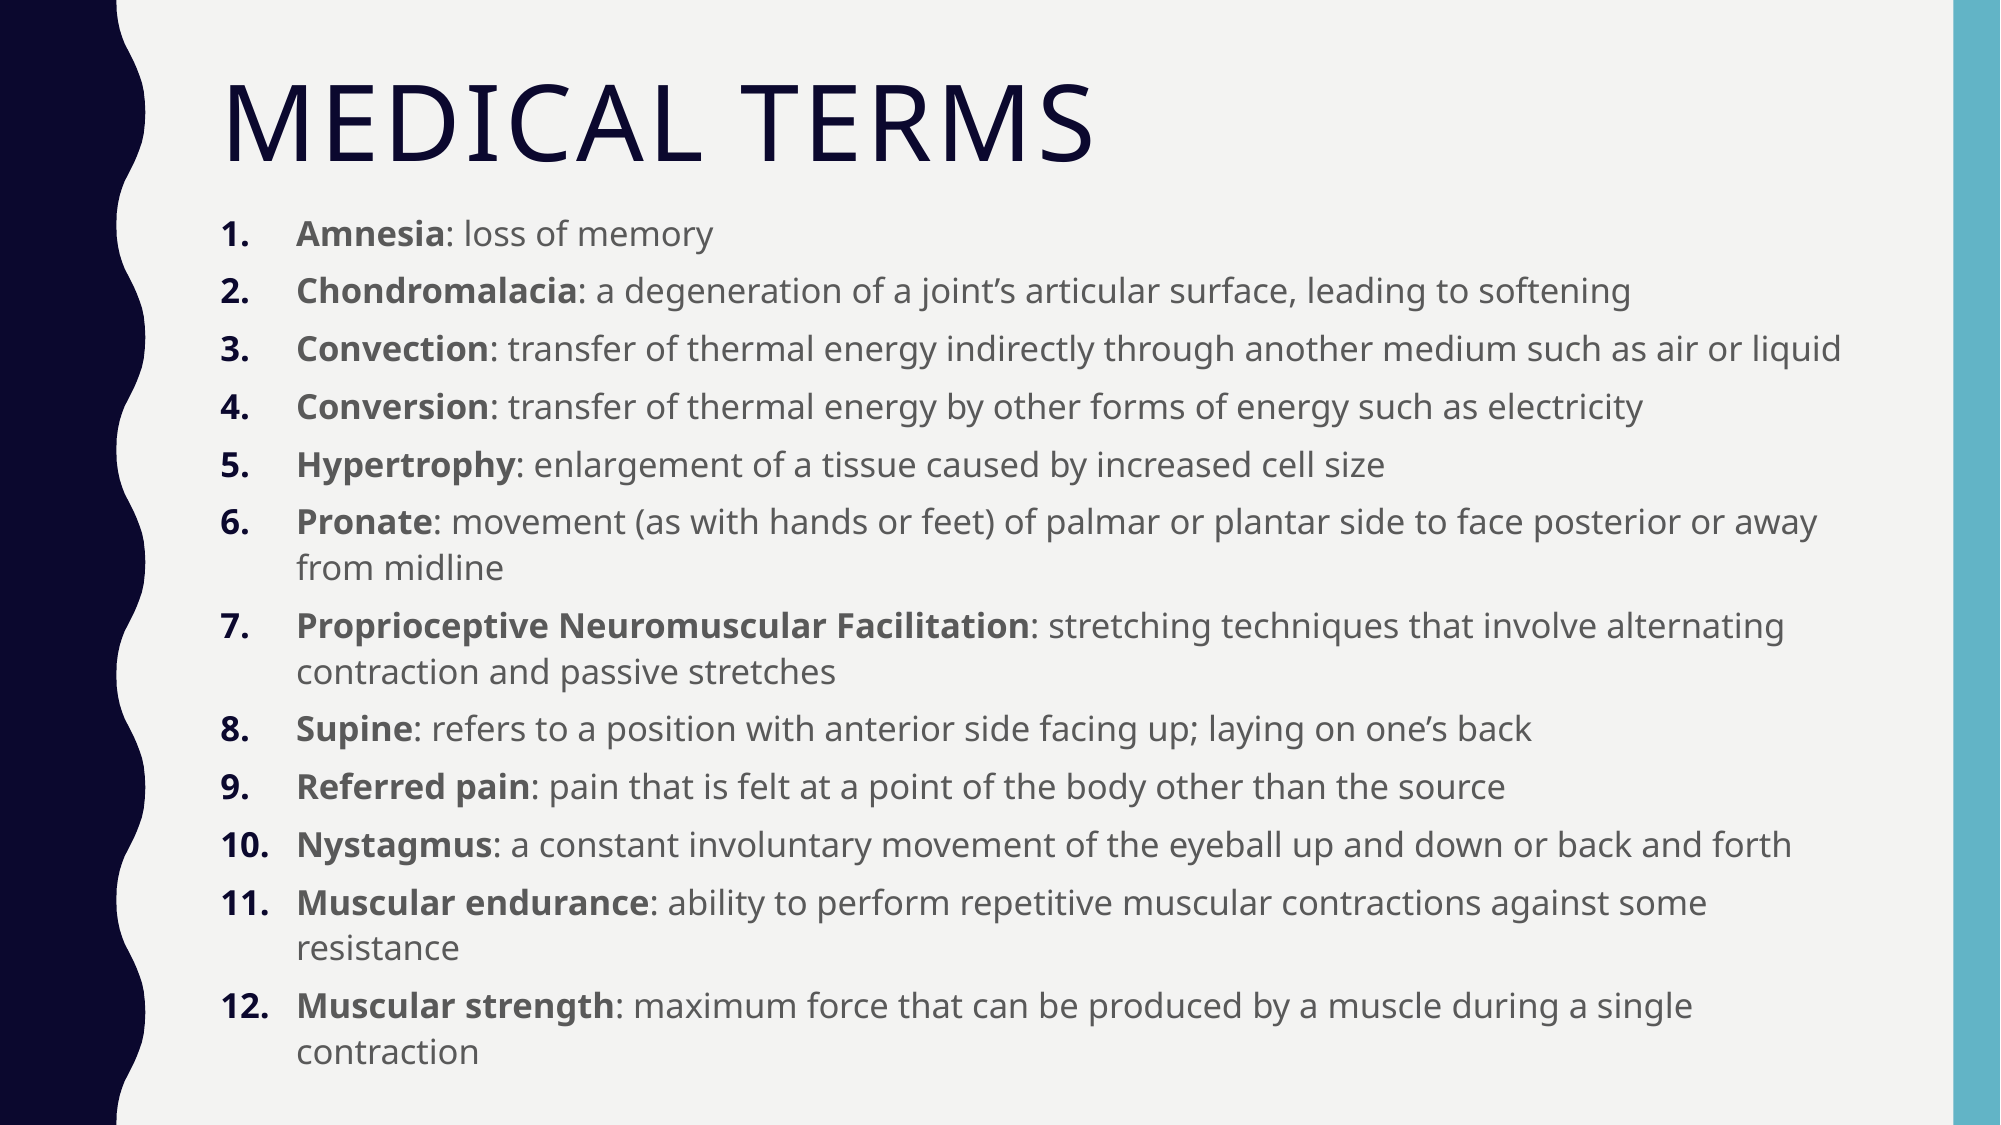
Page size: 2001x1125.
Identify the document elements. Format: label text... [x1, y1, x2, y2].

list Amnesia: loss of memory Chondromalacia: a degeneration of a joint’s articular surface, leading to softening Convection: transfer of thermal energy indirectly through another medium such as air or liquid Conversion: transfer of thermal energy by other forms of energy such as electricity Hypertrophy: enlargement of a tissue caused by increased cell size Pronate: movement (as with hands or feet) of palmar or plantar side to face posterior or away from midline Proprioceptive Neuromuscular Facilitation: stretching techniques that involve alternating contraction and passive stretches Supine: refers to a position with anterior side facing up; laying on one’s back Referred pain: pain that is felt at a point of the body other than the source Nystagmus: a constant involuntary movement of the eyeball up and down or back and forth Muscular endurance: ability to perform repetitive muscular contractions against some resistance Muscular strength: maximum force that can be produced by a muscle during a single contraction [205, 200, 1875, 1107]
title Medical Terms [205, 62, 1875, 200]
